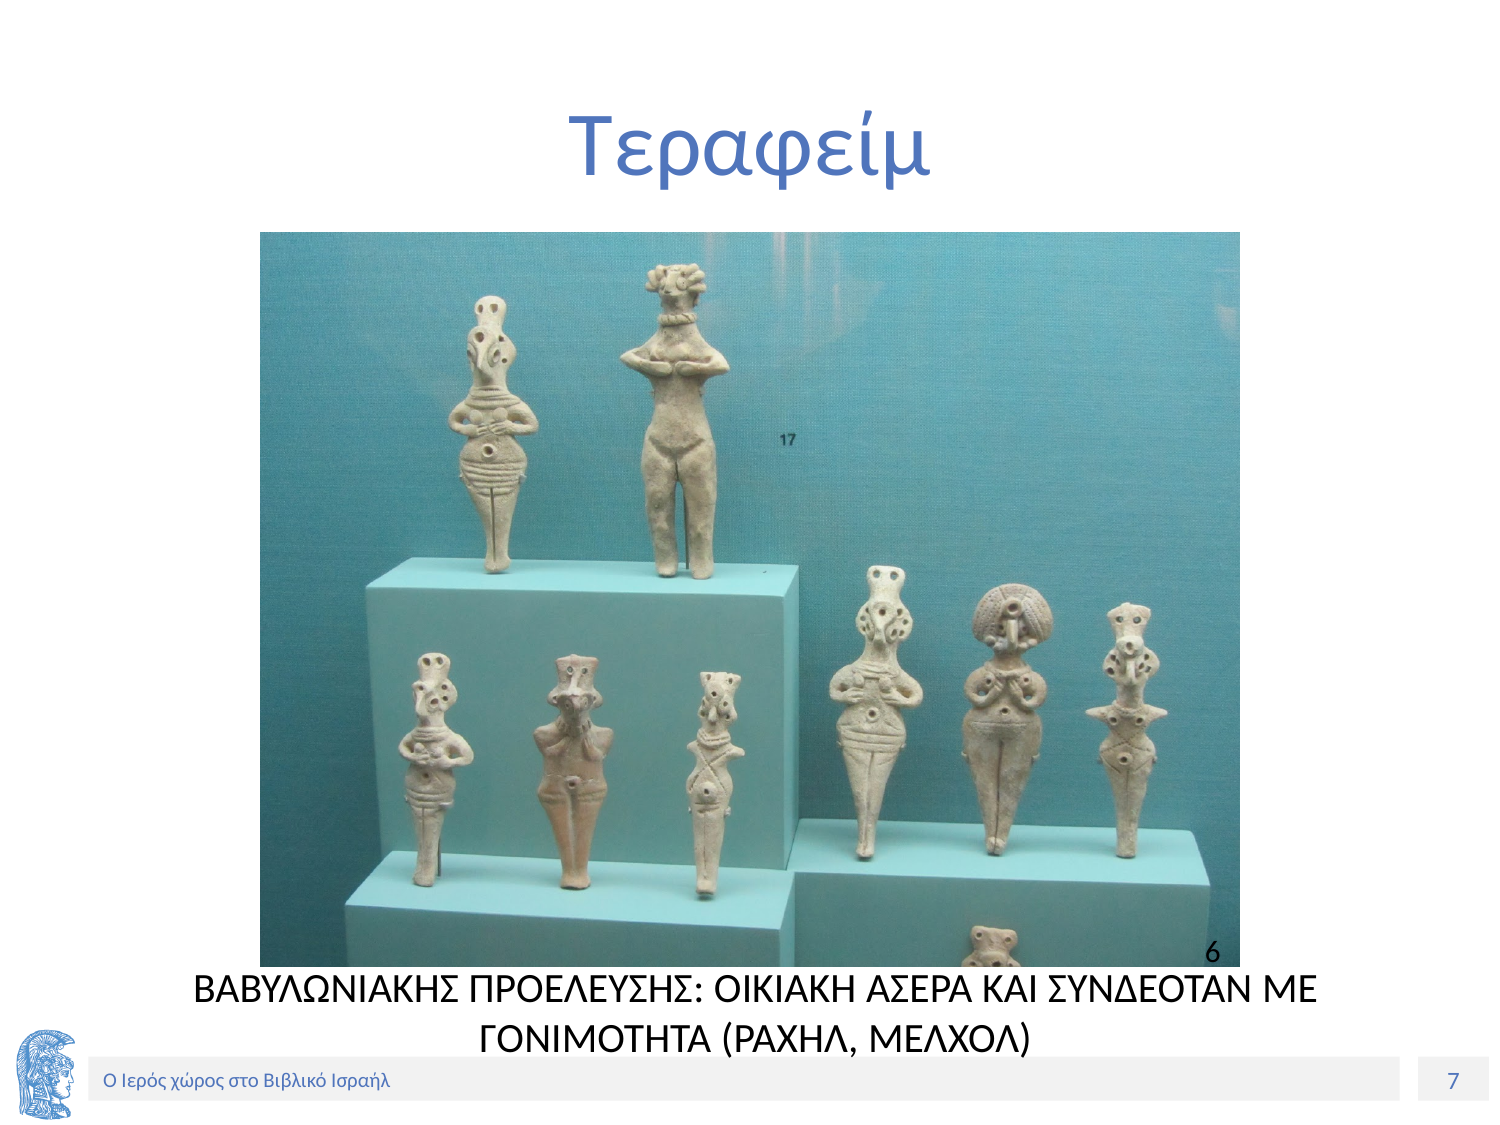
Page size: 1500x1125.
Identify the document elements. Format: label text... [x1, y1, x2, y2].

picture [9, 1026, 81, 1120]
title Τεραφείμ [75, 45, 1425, 233]
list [260, 232, 1240, 967]
text_box ΒΑΒΥΛΩΝΙΑΚΗΣ ΠΡΟΕΛΕΥΣΗΣ: OIKIAKH ΑΣΕΡΑ ΚΑΙ ΣΥΝΔΕΟΤΑΝ ΜΕ ΓΟΝΙΜΟΤΗΤΑ (ΡΑΧΗΛ, ΜΕΛΧΟΛ) [112, 975, 1400, 1047]
